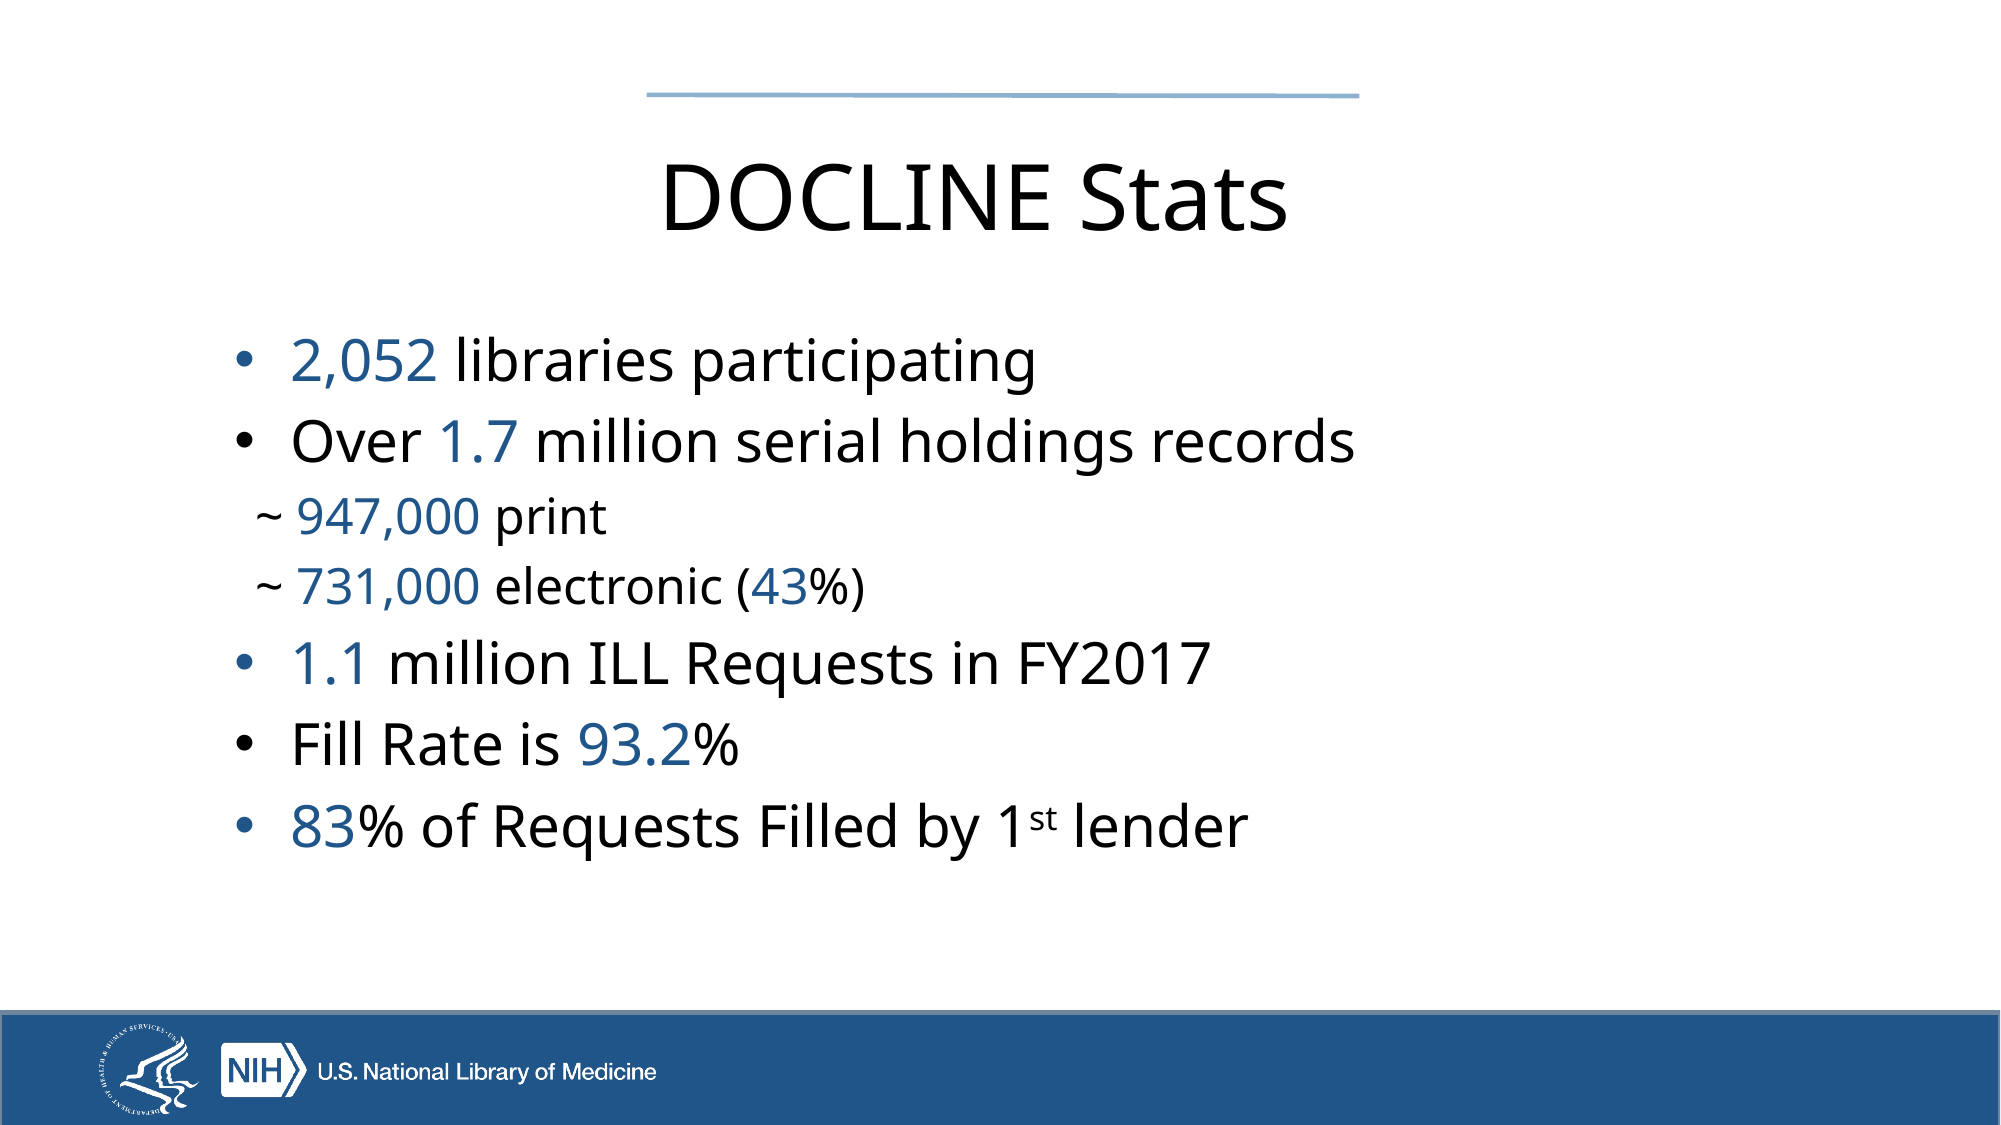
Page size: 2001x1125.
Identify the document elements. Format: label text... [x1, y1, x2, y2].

picture [99, 1024, 656, 1115]
title DOCLINE Stats [75, 99, 1875, 288]
list 2,052 libraries participating Over 1.7 million serial holdings records ~ 947,000 print ~ 731,000 electronic (43%) 1.1 million ILL Requests in FY2017 Fill Rate is 93.2% 83% of Requests Filled by 1st lender [219, 315, 1814, 933]
